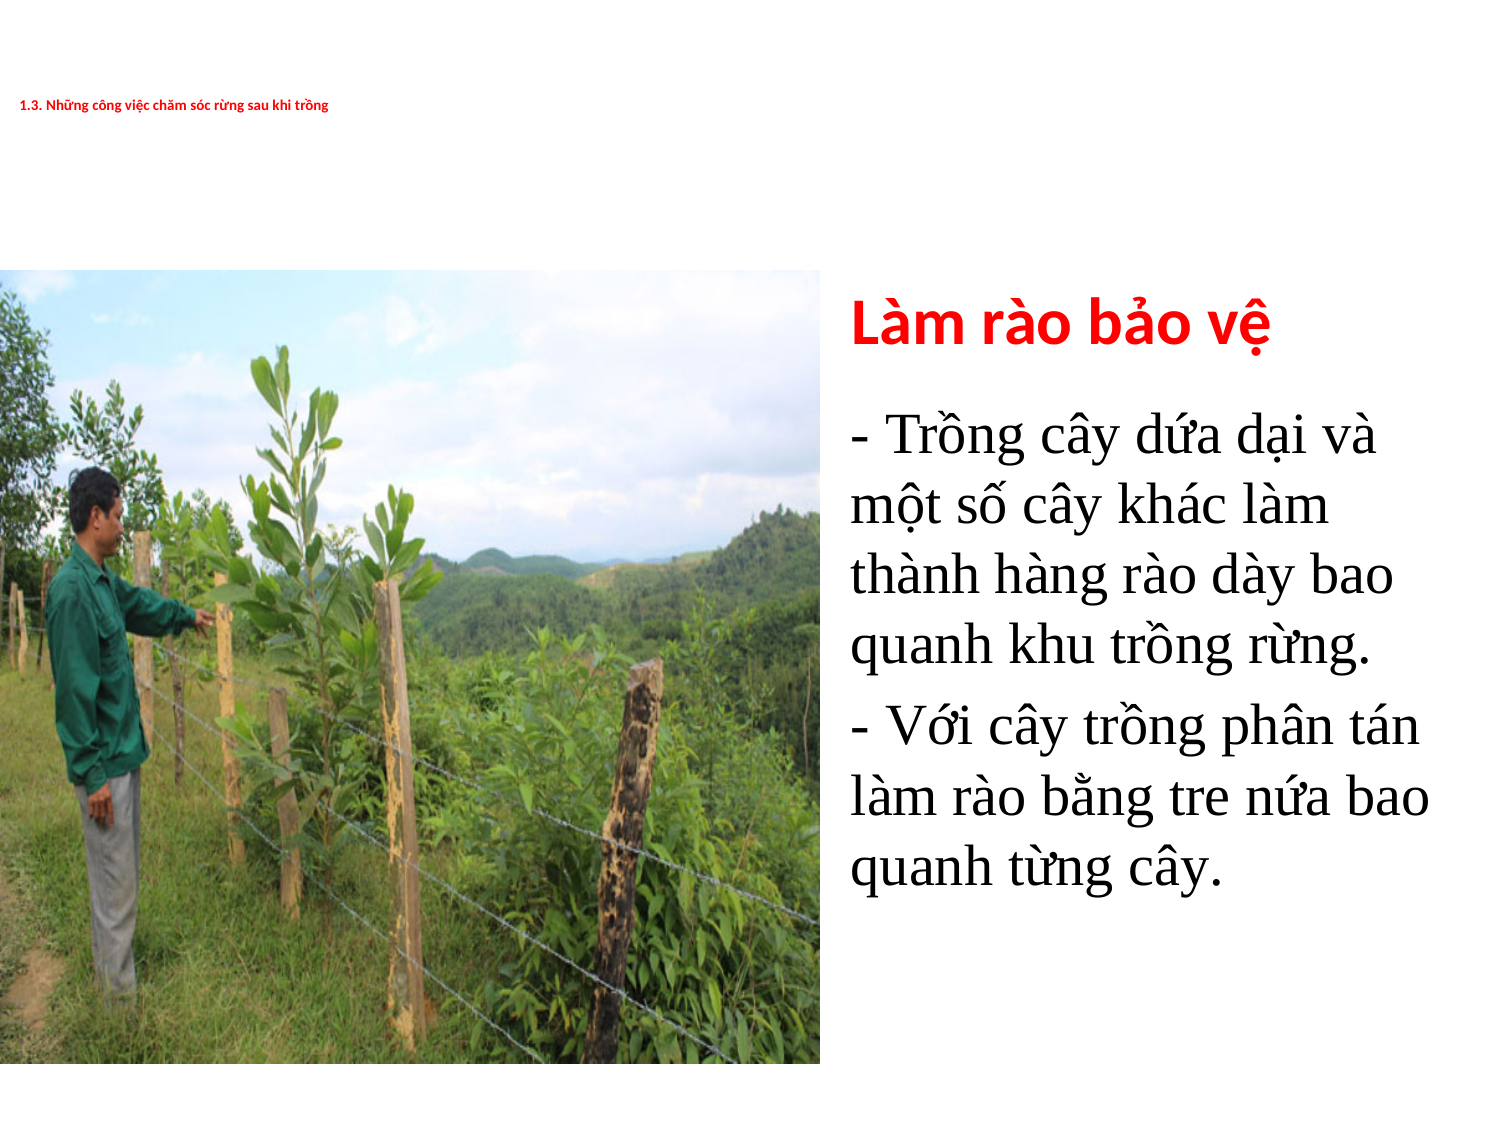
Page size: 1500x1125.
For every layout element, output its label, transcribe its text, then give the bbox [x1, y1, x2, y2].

list - Trồng cây dứa dại và một số cây khác làm thành hàng rào dày bao quanh khu trồng rừng. - Với cây trồng phân tán làm rào bằng tre nứa bao quanh từng cây. [835, 387, 1480, 1125]
title 1.3. Những công việc chăm sóc rừng sau khi trồng [4, 87, 1482, 146]
text_box Làm rào bảo vệ [821, 270, 1500, 365]
picture [0, 269, 820, 1064]
